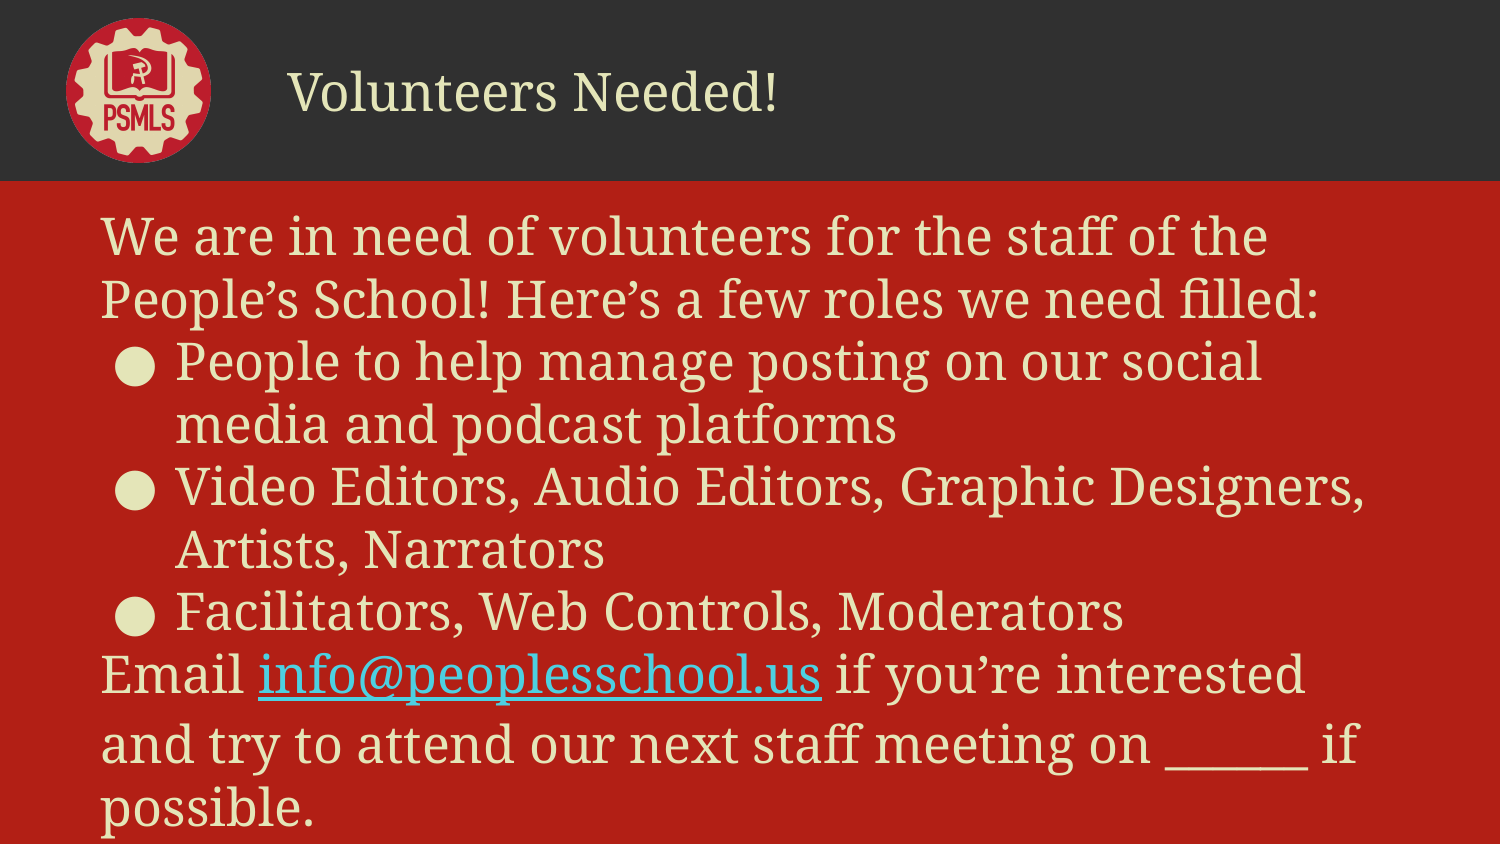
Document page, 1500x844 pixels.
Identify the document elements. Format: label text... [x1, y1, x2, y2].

title Volunteers Needed! [272, 43, 1462, 138]
text_box We are in need of volunteers for the staff of the People’s School! Here’s a few roles we need filled: People to help manage posting on our social media and podcast platforms Video Editors, Audio Editors, Graphic Designers, Artists, Narrators Facilitators, Web Controls, Moderators Email info@peoplesschool.us if you’re interested and try to attend our next staff meeting on ______ if possible. [85, 188, 1414, 844]
text_box [0, 0, 1500, 181]
picture [66, 18, 211, 163]
